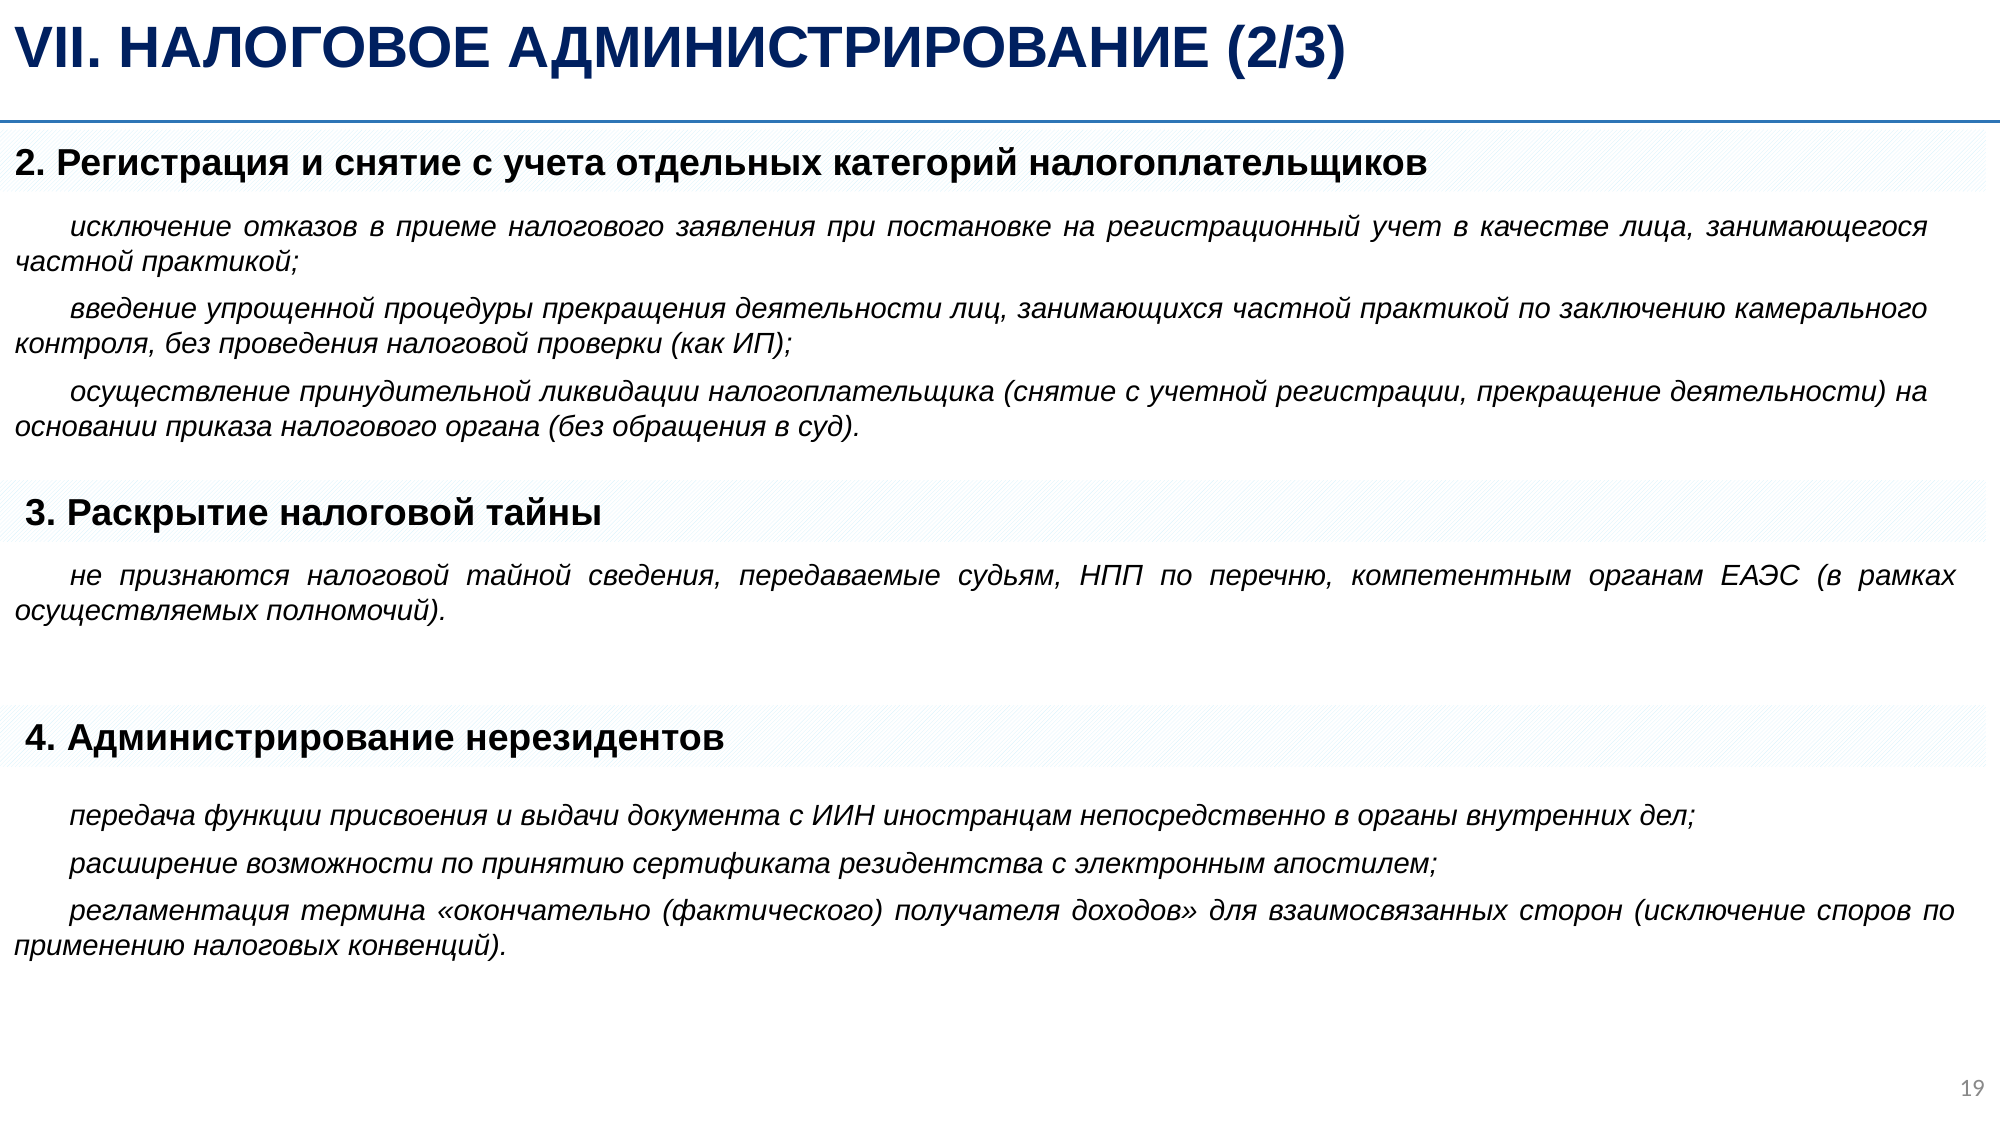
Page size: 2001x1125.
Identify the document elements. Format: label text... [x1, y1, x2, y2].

text_box [0, 705, 1986, 767]
text_box 3. Раскрытие налоговой тайны [0, 480, 1972, 540]
text_box 4. Администрирование нерезидентов [0, 705, 1972, 765]
text_box исключение отказов в приеме налогового заявления при постановке на регистрационный учет в качестве лица, занимающегося частной практикой; введение упрощенной процедуры прекращения деятельности лиц, занимающихся частной практикой по заключению камерального контроля, без проведения налоговой проверки (как ИП); осуществление принудительной ликвидации налогоплательщика (снятие с учетной регистрации, прекращение деятельности) на основании приказа налогового органа (без обращения в суд). [0, 199, 1945, 450]
text_box [0, 480, 1986, 542]
text_box не признаются налоговой тайной сведения, передаваемые судьям, НПП по перечню, компетентным органам ЕАЭС (в рамках осуществляемых полномочий). [0, 549, 1973, 634]
text_box VII. Налоговое администрирование (2/3) [0, 0, 2000, 120]
text_box [0, 129, 1986, 192]
slide_number 18 [1550, 1056, 2000, 1116]
text_box 2. Регистрация и снятие с учета отдельных категорий налогоплательщиков [0, 130, 1972, 191]
text_box передача функции присвоения и выдачи документа с ИИН иностранцам непосредственно в органы внутренних дел; расширение возможности по принятию сертификата резидентства с электронным апостилем; регламентация термина «окончательно (фактического) получателя доходов» для взаимосвязанных сторон (исключение споров по применению налоговых конвенций). [0, 789, 1972, 969]
